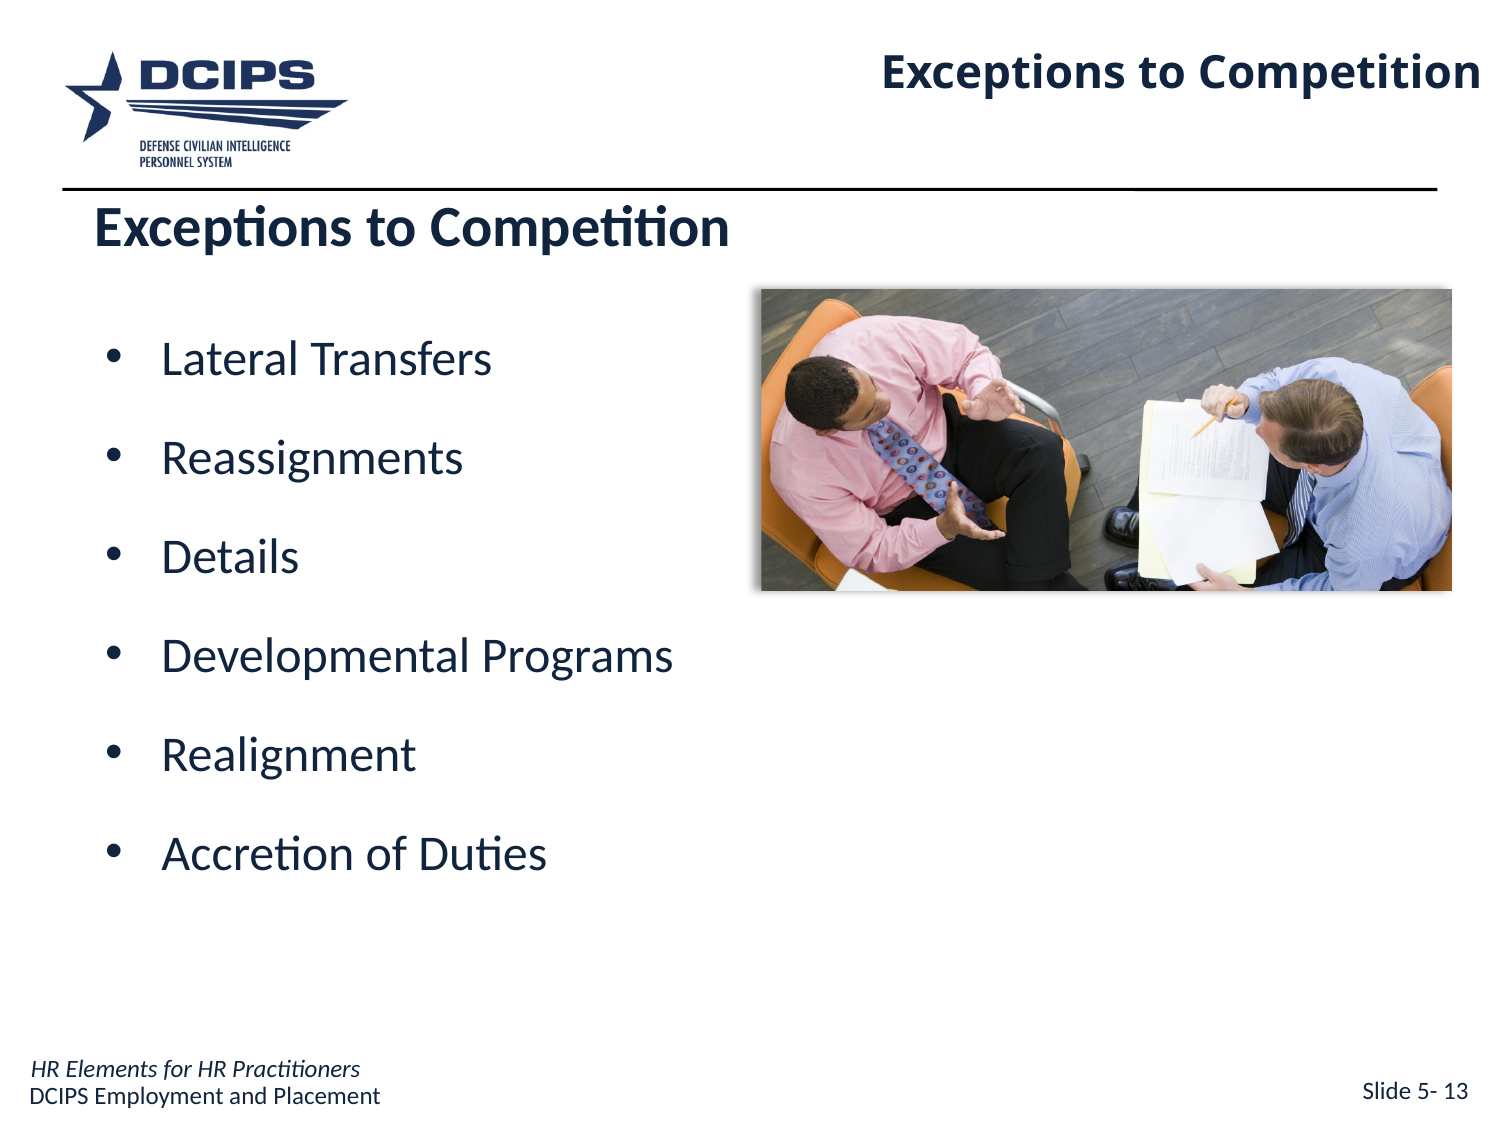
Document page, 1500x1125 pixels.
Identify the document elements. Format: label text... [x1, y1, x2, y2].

text_box DCIPS Employment and Placement [14, 1071, 419, 1117]
picture [37, 37, 388, 184]
text_box Slide 5- 13 [1347, 1067, 1497, 1113]
text_box Exceptions to Competition [675, 35, 1497, 106]
picture [761, 289, 1452, 591]
list Exceptions to Competition [79, 161, 1154, 267]
list Lateral Transfers Reassignments Details Developmental Programs Realignment Accretion of Duties [90, 317, 748, 1029]
